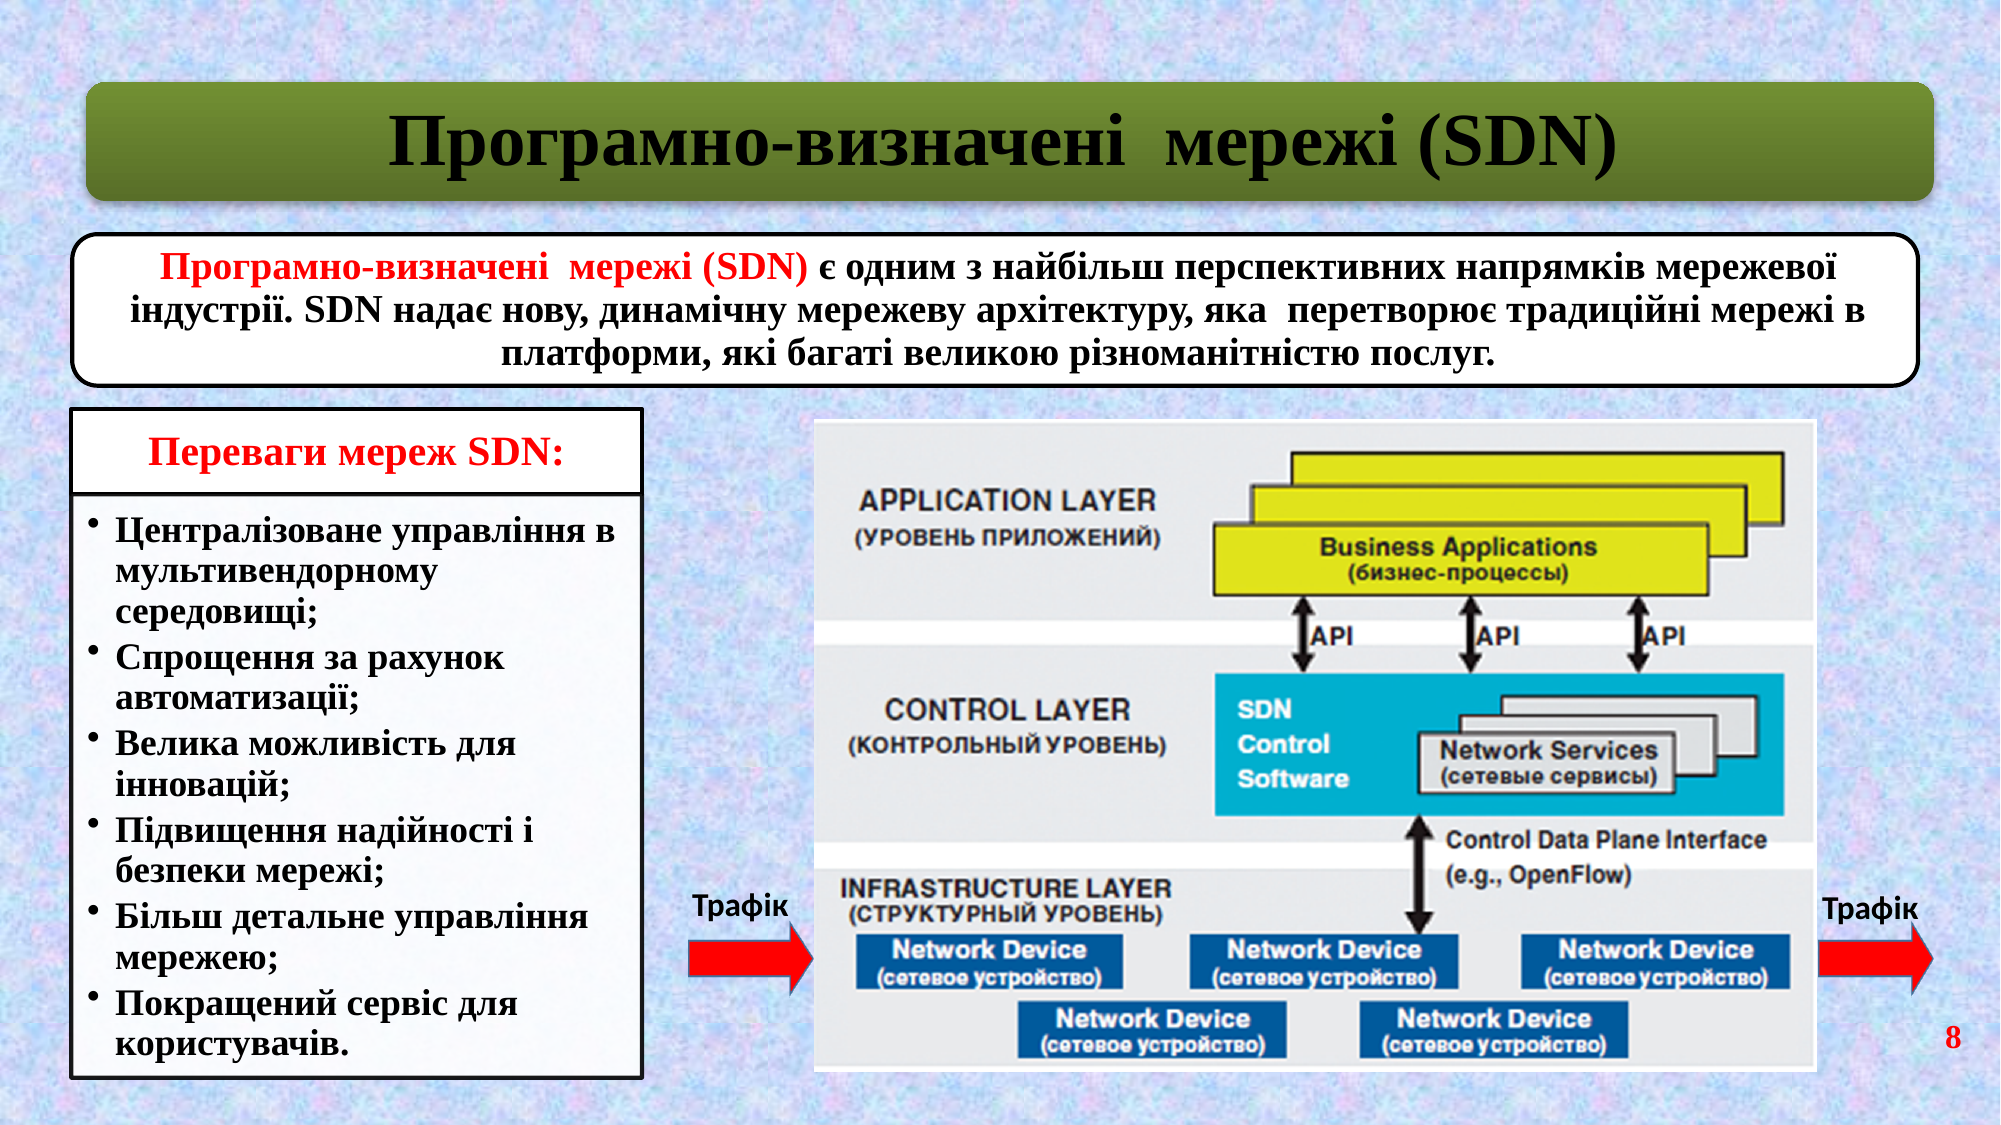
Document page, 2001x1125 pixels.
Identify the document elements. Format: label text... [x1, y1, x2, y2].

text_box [85, 81, 1934, 202]
text_box Трафік [677, 876, 804, 931]
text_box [71, 233, 1920, 386]
picture [0, 0, 2001, 1125]
text_box Трафік [1821, 879, 1934, 920]
text_box 8 [1930, 1007, 1993, 1062]
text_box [71, 394, 643, 1093]
